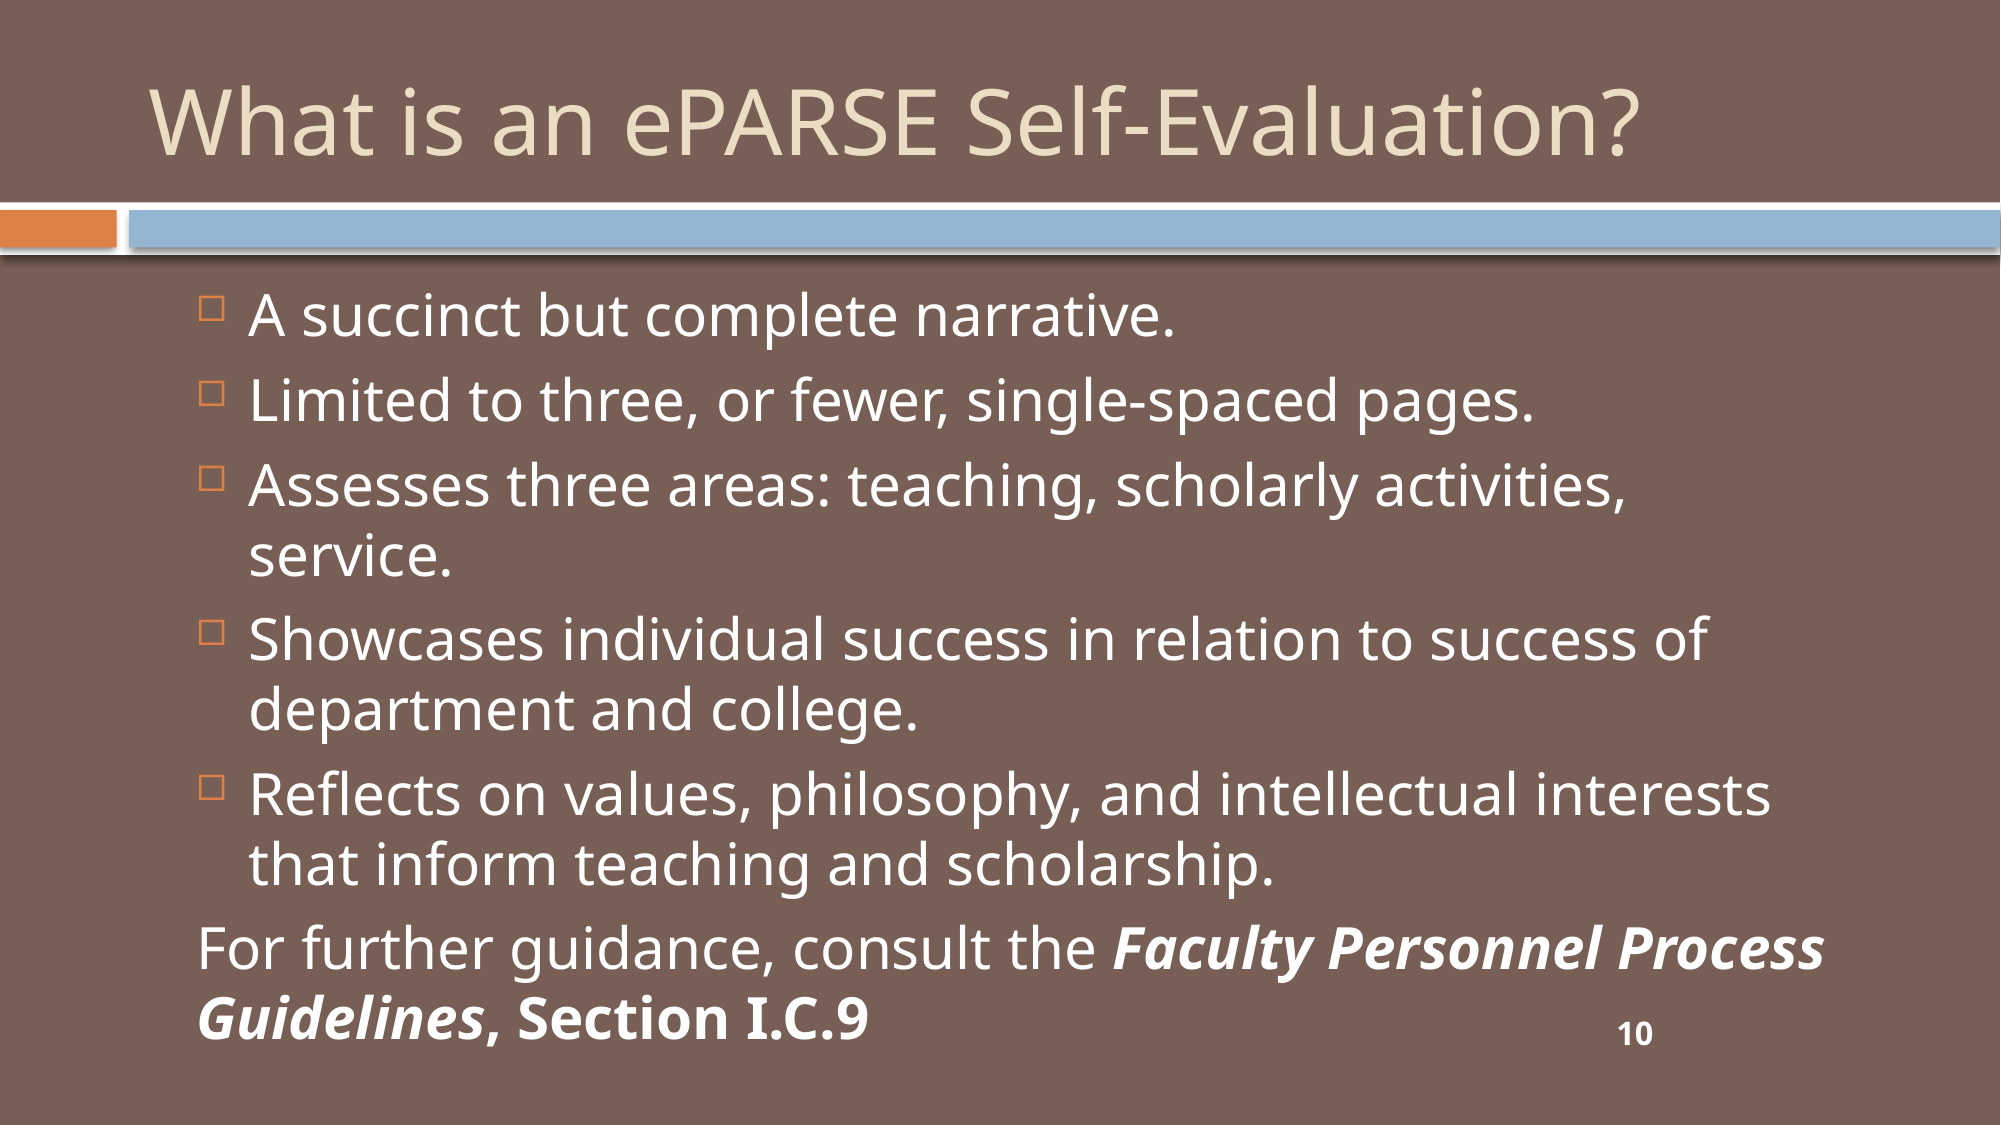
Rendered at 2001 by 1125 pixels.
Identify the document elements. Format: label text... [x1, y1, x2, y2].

list A succinct but complete narrative. Limited to three, or fewer, single-spaced pages. Assesses three areas: teaching, scholarly activities, service. Showcases individual success in relation to success of department and college. Reflects on values, philosophy, and intellectual interests that inform teaching and scholarship. For further guidance, consult the Faculty Personnel Process Guidelines, Section I.C.9 [181, 271, 1860, 1036]
slide_number 10 [1410, 1036, 1860, 1066]
title What is an ePARSE Self-Evaluation? [133, 37, 1918, 200]
